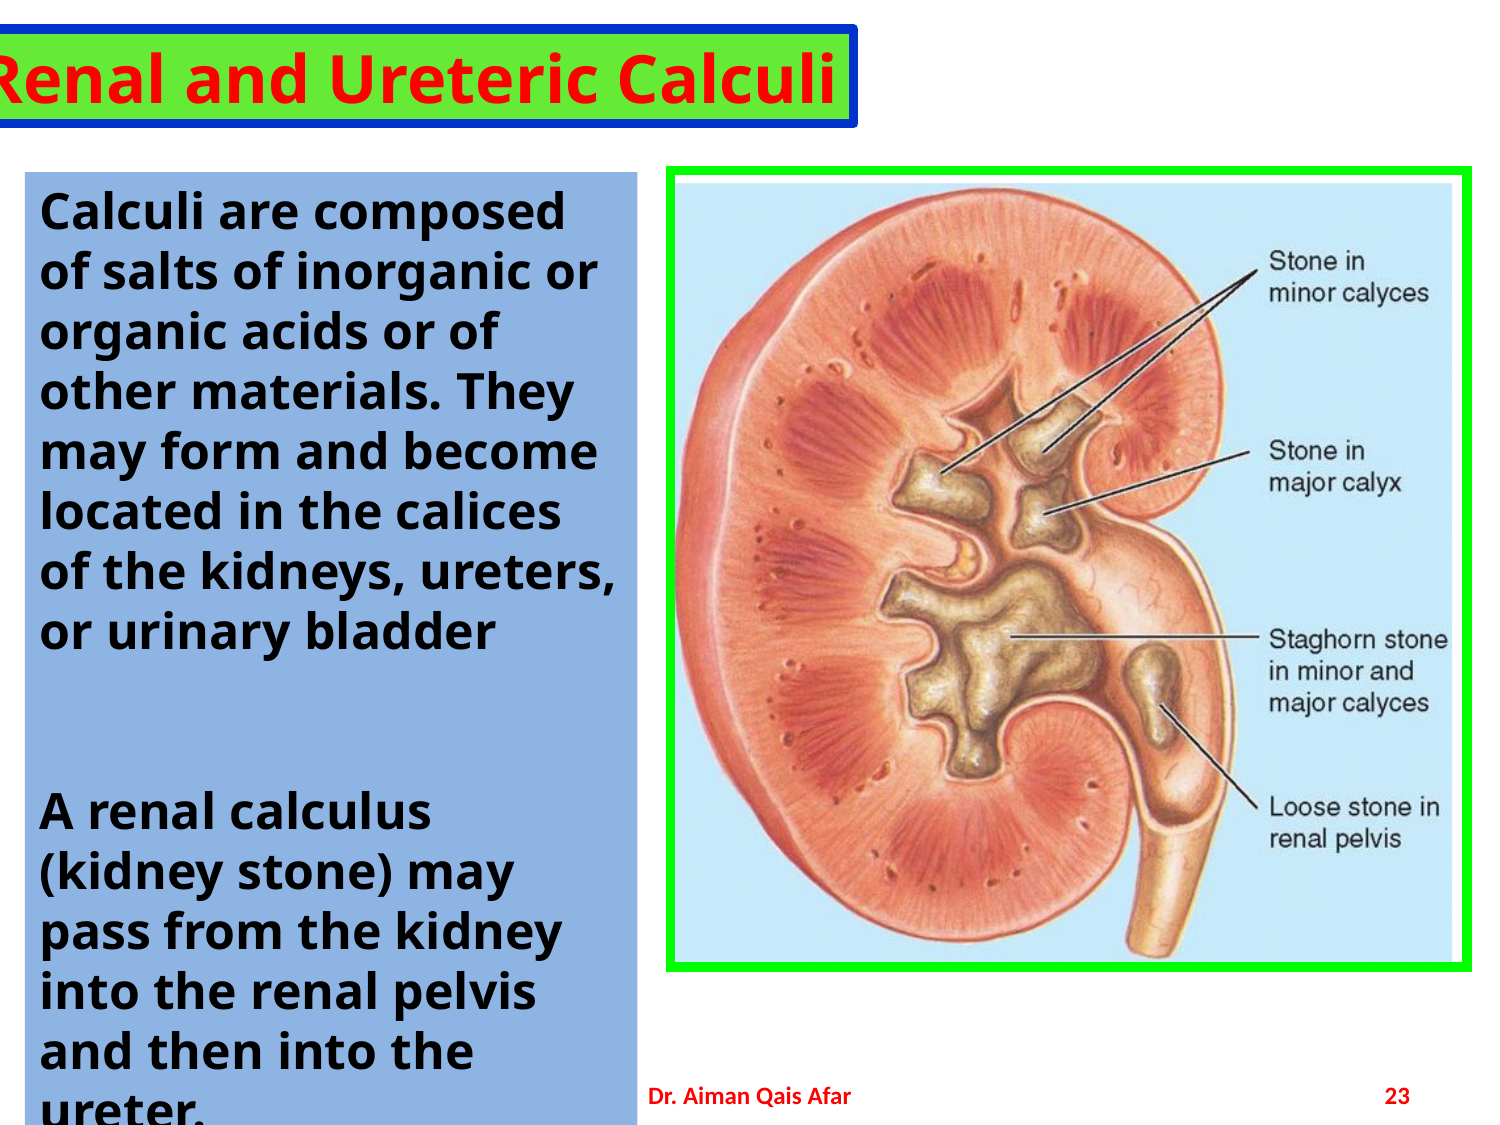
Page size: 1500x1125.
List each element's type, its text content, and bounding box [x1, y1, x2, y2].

text_box Calculi are composed of salts of inorganic or organic acids or of other materials. They may form and become located in the calices of the kidneys, ureters, or urinary bladder A renal calculus (kidney stone) may pass from the kidney into the renal pelvis and then into the ureter. [24, 172, 638, 1125]
text_box Renal and Ureteric Calculi [0, 28, 854, 124]
picture [674, 174, 1463, 963]
slide_number 23 [1362, 1065, 1425, 1125]
footer Dr. Aiman Qais Afar [638, 1065, 988, 1125]
